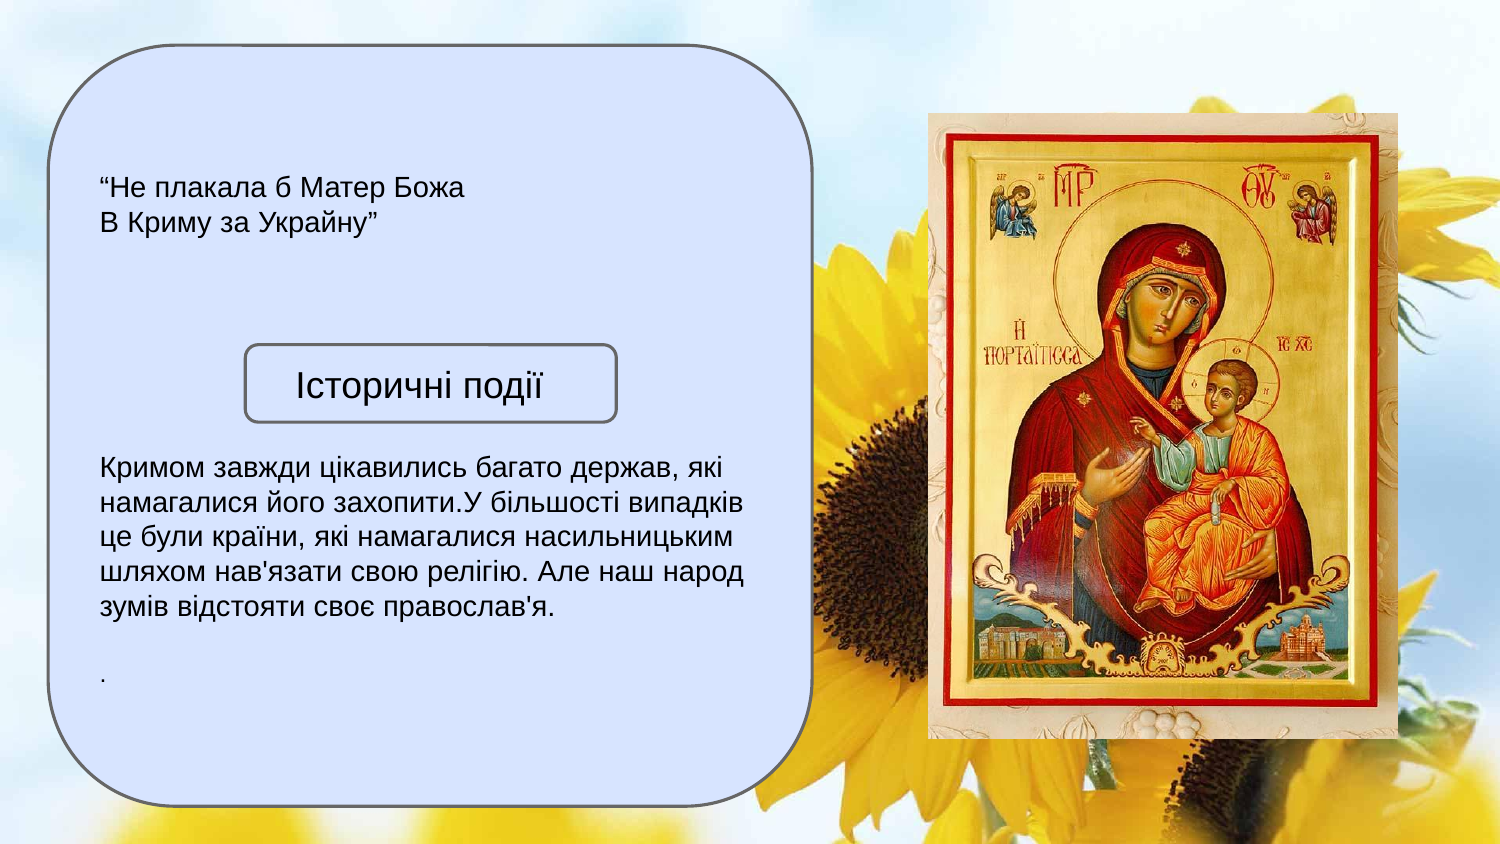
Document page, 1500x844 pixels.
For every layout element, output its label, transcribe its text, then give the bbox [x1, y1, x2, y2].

text_box [26, 23, 633, 698]
text_box [7, 3, 1493, 835]
text_box Історичні події [245, 344, 617, 423]
text_box “Не плакала б Матер Божа В Криму за Украйну” Кримом завжди цікавились багато держав, які намагалися його захопити.У більшості випадків це були країни, які намагалися насильницьким шляхом нав'язати свою релігію. Але наш народ зумів відстояти своє православ'я. . [84, 83, 777, 767]
picture [0, 0, 1500, 844]
text_box [48, 45, 813, 807]
